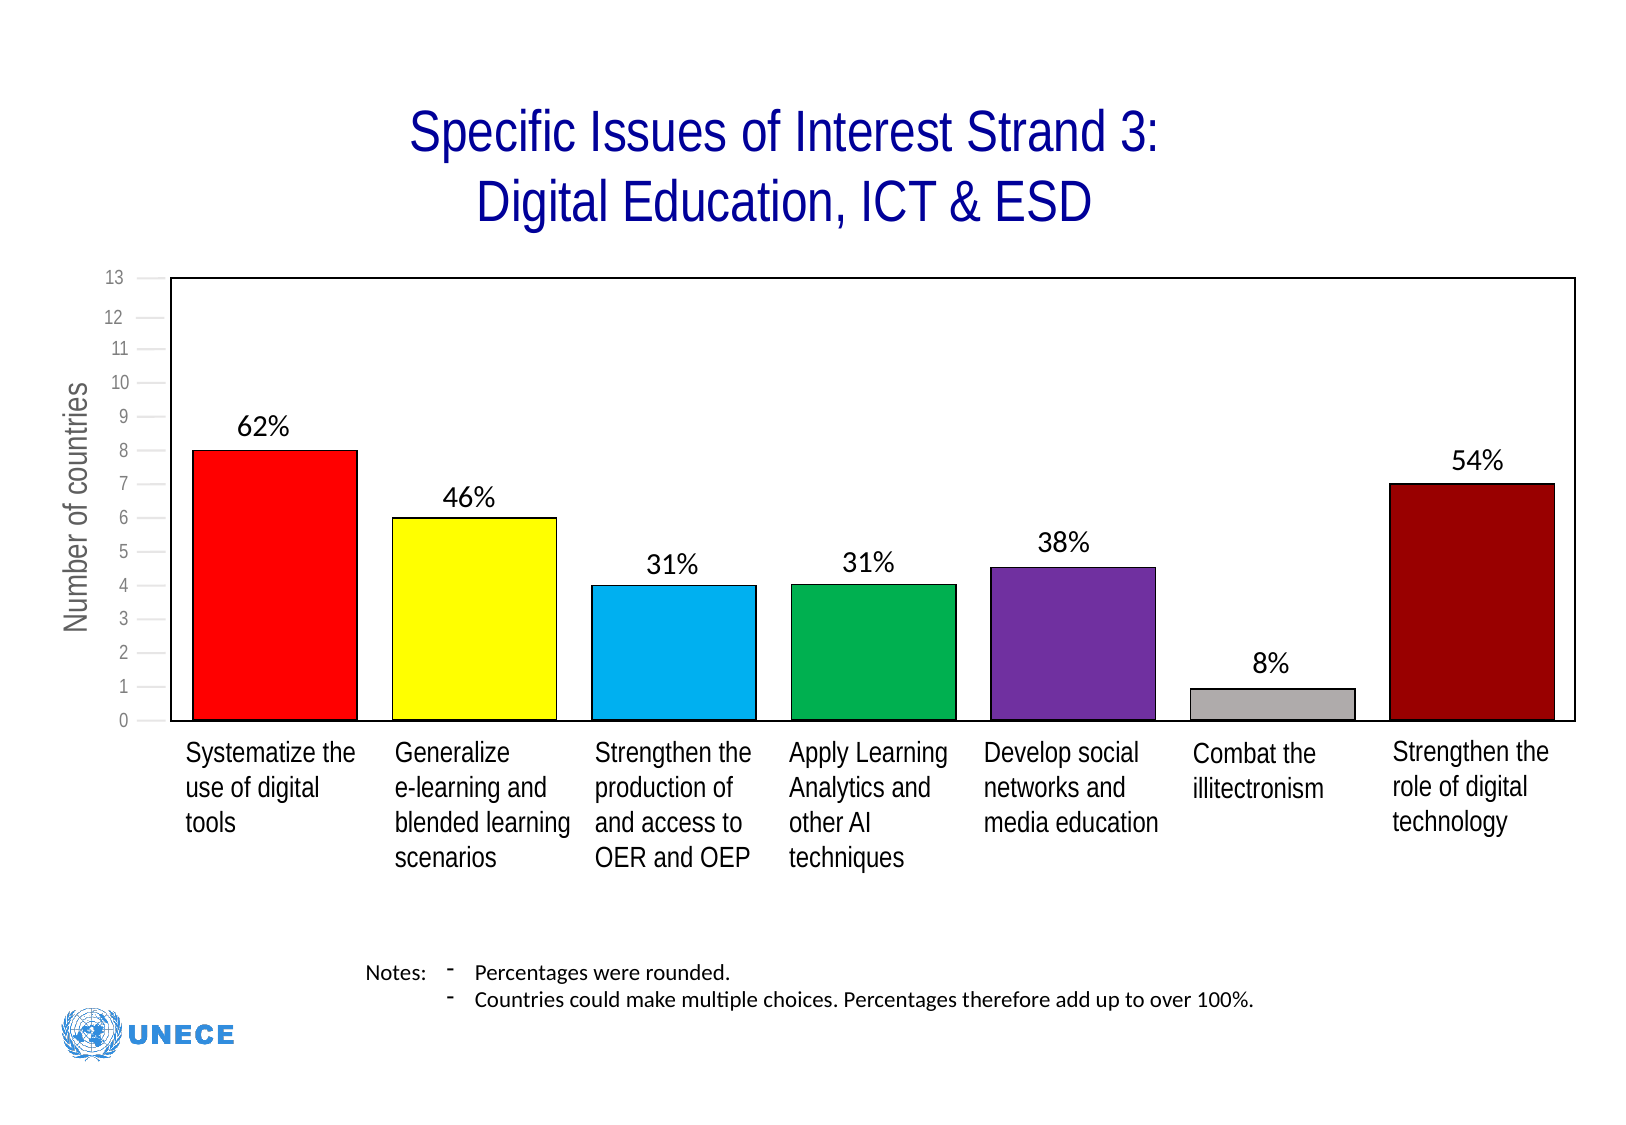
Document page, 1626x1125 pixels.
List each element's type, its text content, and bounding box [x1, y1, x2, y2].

picture [57, 1006, 236, 1062]
text_box Specific Issues of Interest Strand 3: Digital Education, ICT & ESD [194, 99, 1376, 228]
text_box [45, 258, 1578, 1021]
